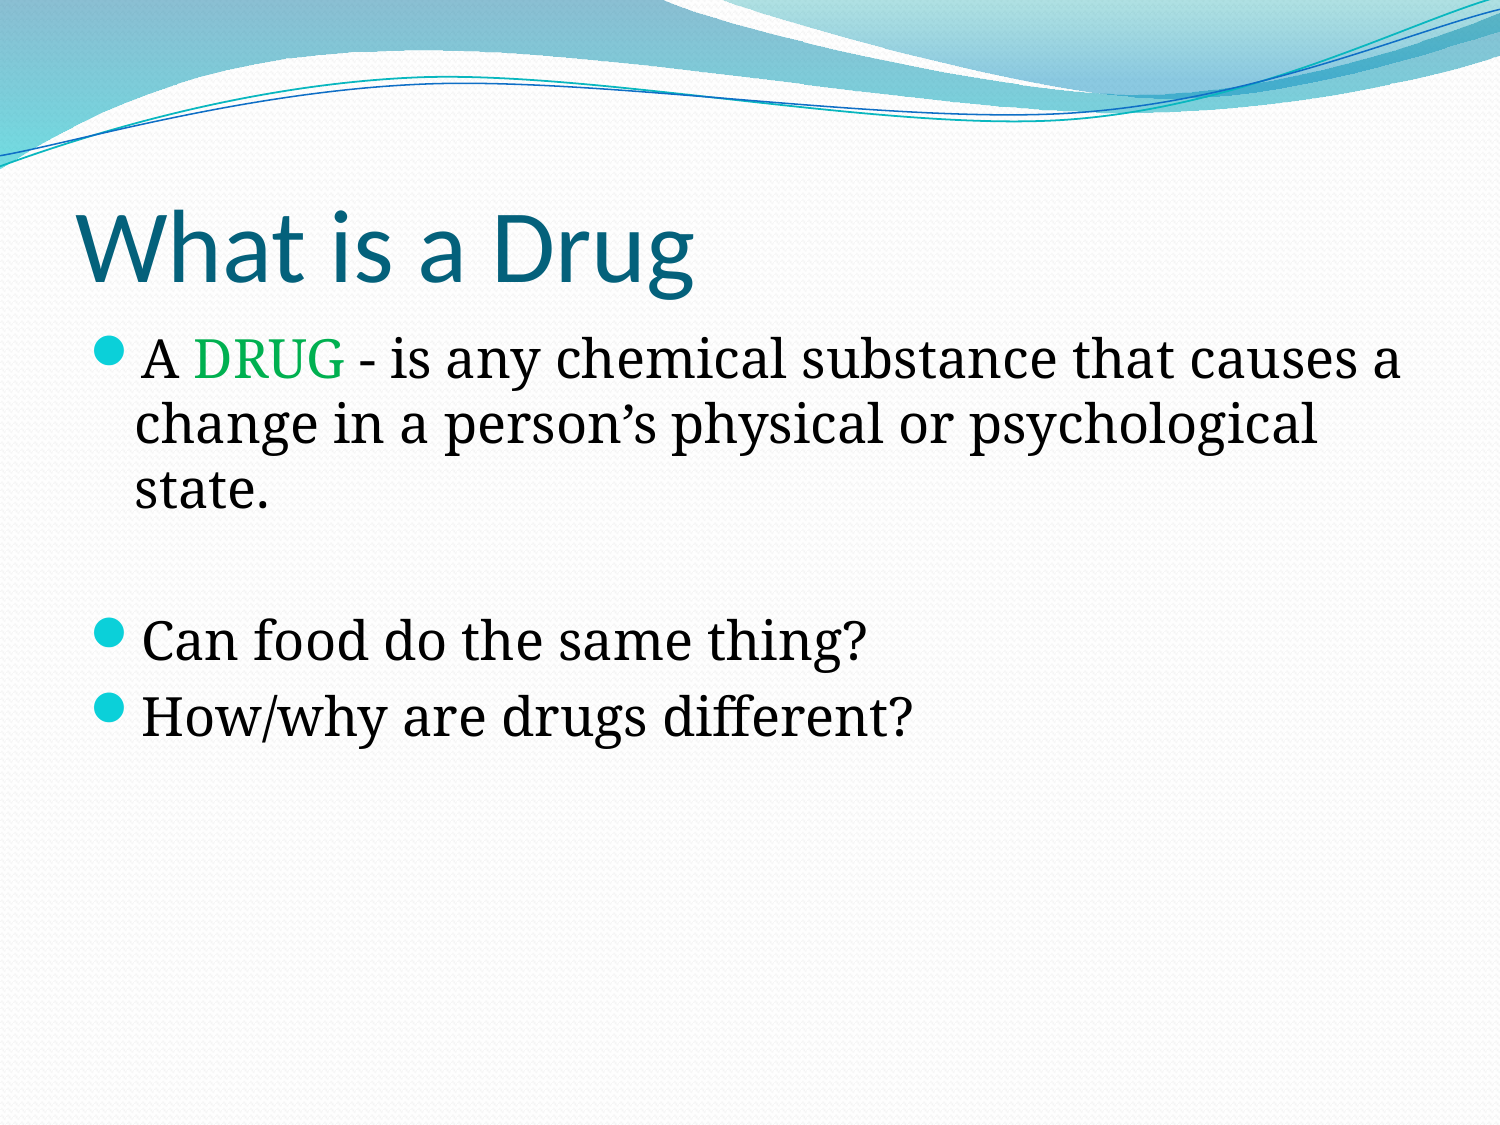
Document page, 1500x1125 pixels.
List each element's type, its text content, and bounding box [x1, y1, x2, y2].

list A DRUG - is any chemical substance that causes a change in a person’s physical or psychological state. Can food do the same thing? How/why are drugs different? [75, 317, 1425, 1038]
title What is a Drug [75, 115, 1425, 303]
